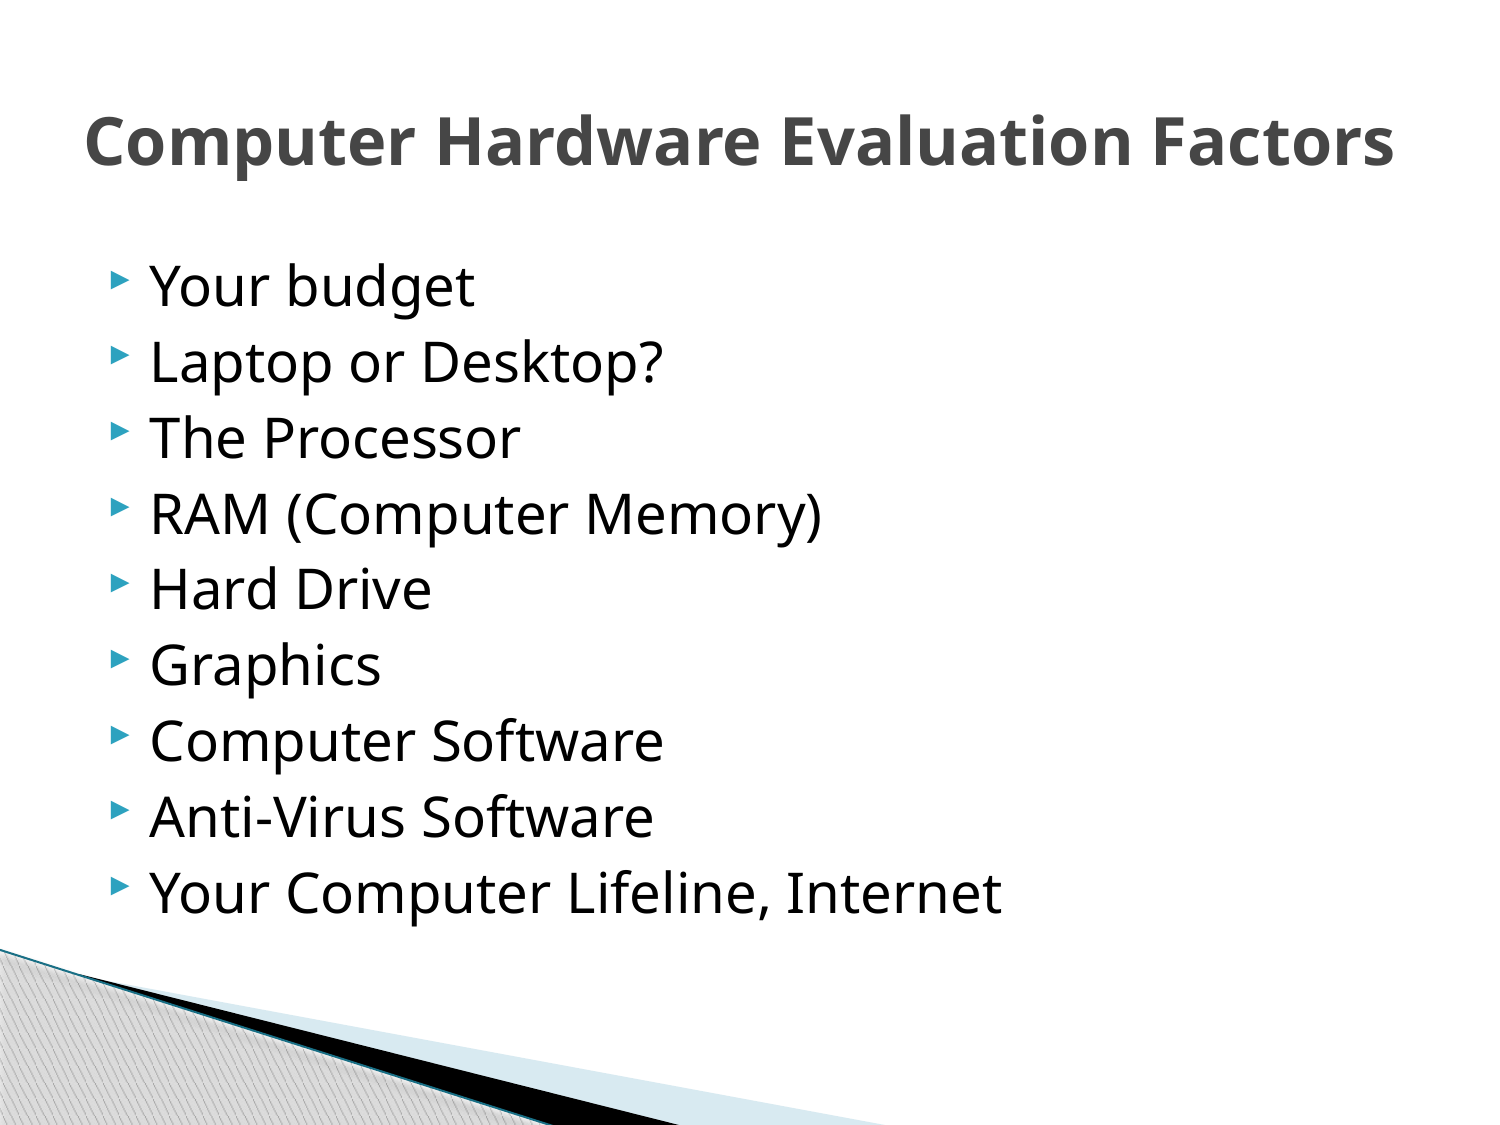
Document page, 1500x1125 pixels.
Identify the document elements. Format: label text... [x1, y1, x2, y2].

list Your budget Laptop or Desktop? The Processor RAM (Computer Memory) Hard Drive Graphics Computer Software Anti-Virus Software Your Computer Lifeline, Internet [75, 243, 1425, 986]
title Computer Hardware Evaluation Factors [68, 45, 1425, 233]
